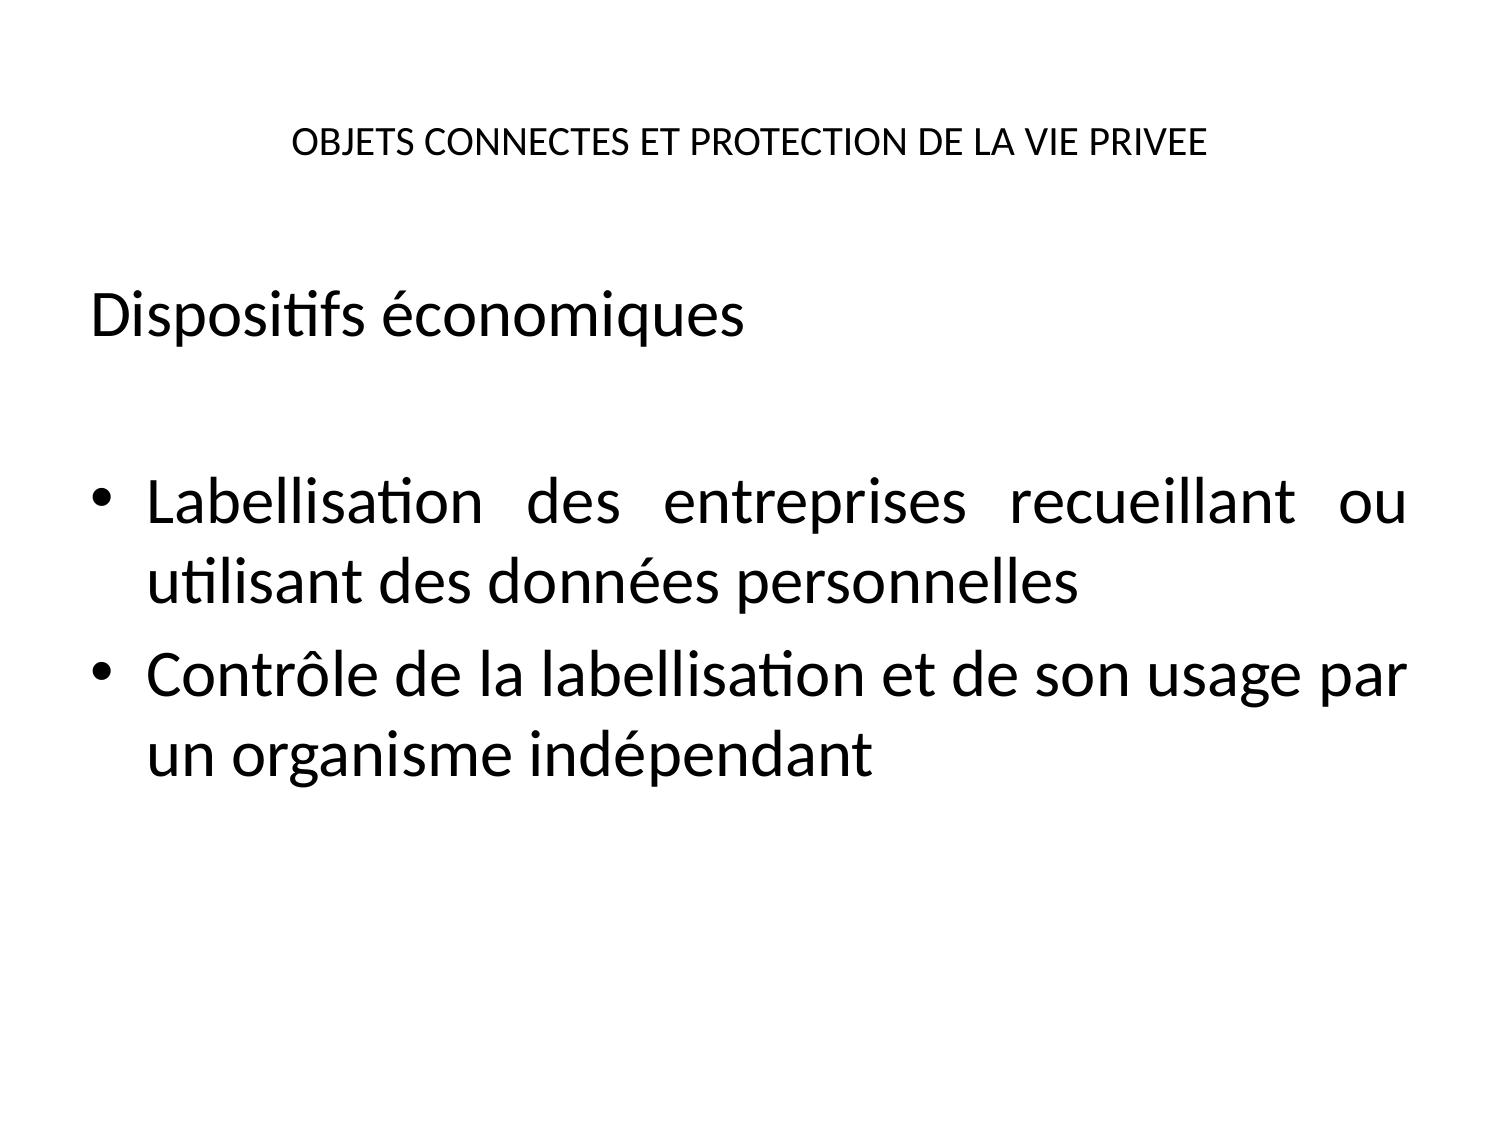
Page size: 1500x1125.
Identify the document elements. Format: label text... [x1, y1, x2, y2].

list Dispositifs économiques Labellisation des entreprises recueillant ou utilisant des données personnelles Contrôle de la labellisation et de son usage par un organisme indépendant [75, 262, 1425, 1005]
title OBJETS CONNECTES ET PROTECTION DE LA VIE PRIVEE [75, 45, 1425, 233]
